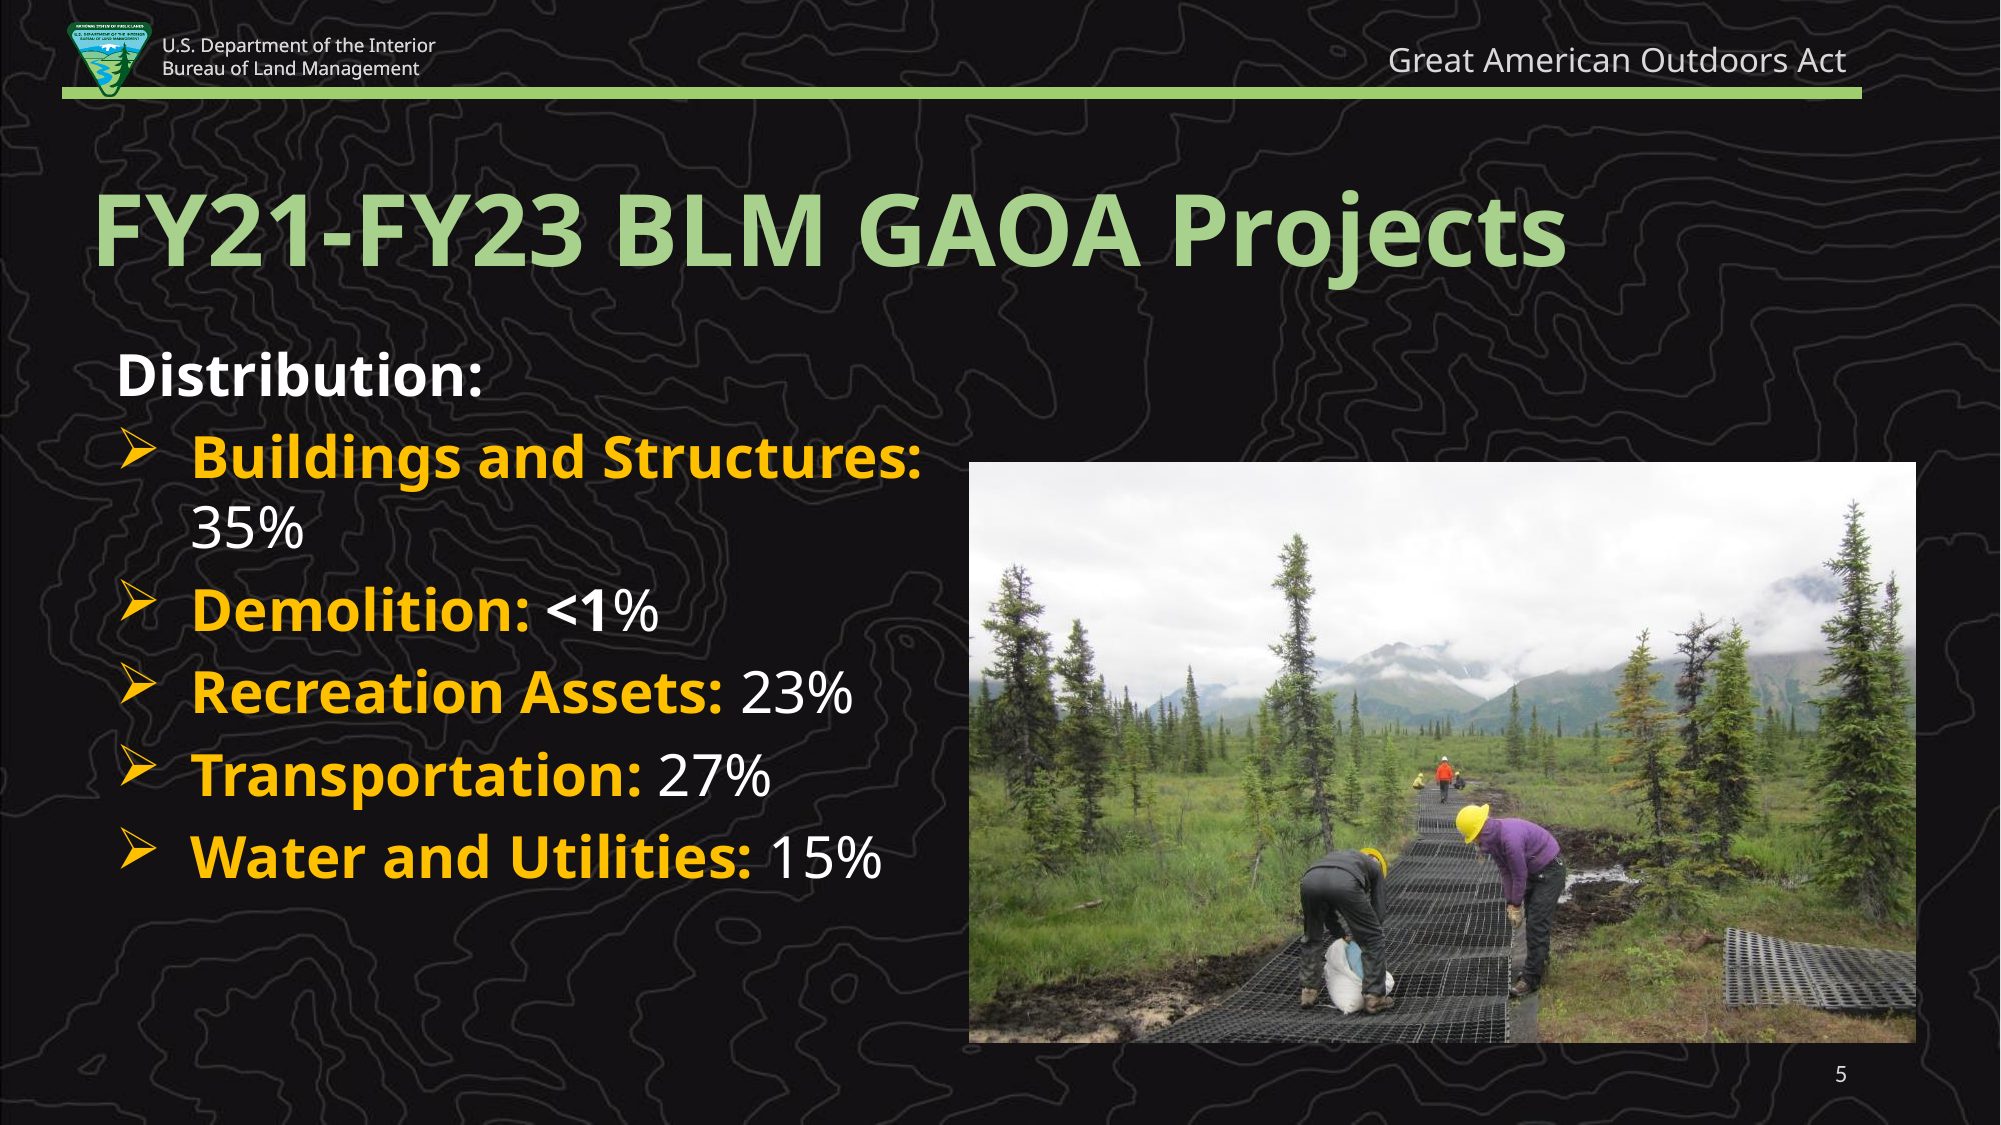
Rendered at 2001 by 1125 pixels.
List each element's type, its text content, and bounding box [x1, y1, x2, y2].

slide_number 5 [1412, 1043, 1863, 1103]
list Great American Outdoors Act [1118, 26, 1863, 87]
list FY21-FY23 BLM GAOA Projects [75, 158, 1801, 259]
text_box Distribution: Buildings and Structures: 35% Demolition: <1% Recreation Assets: 23% Transportation: 27% Water and Utilities: 15% [100, 330, 944, 898]
picture [0, 0, 2001, 1125]
